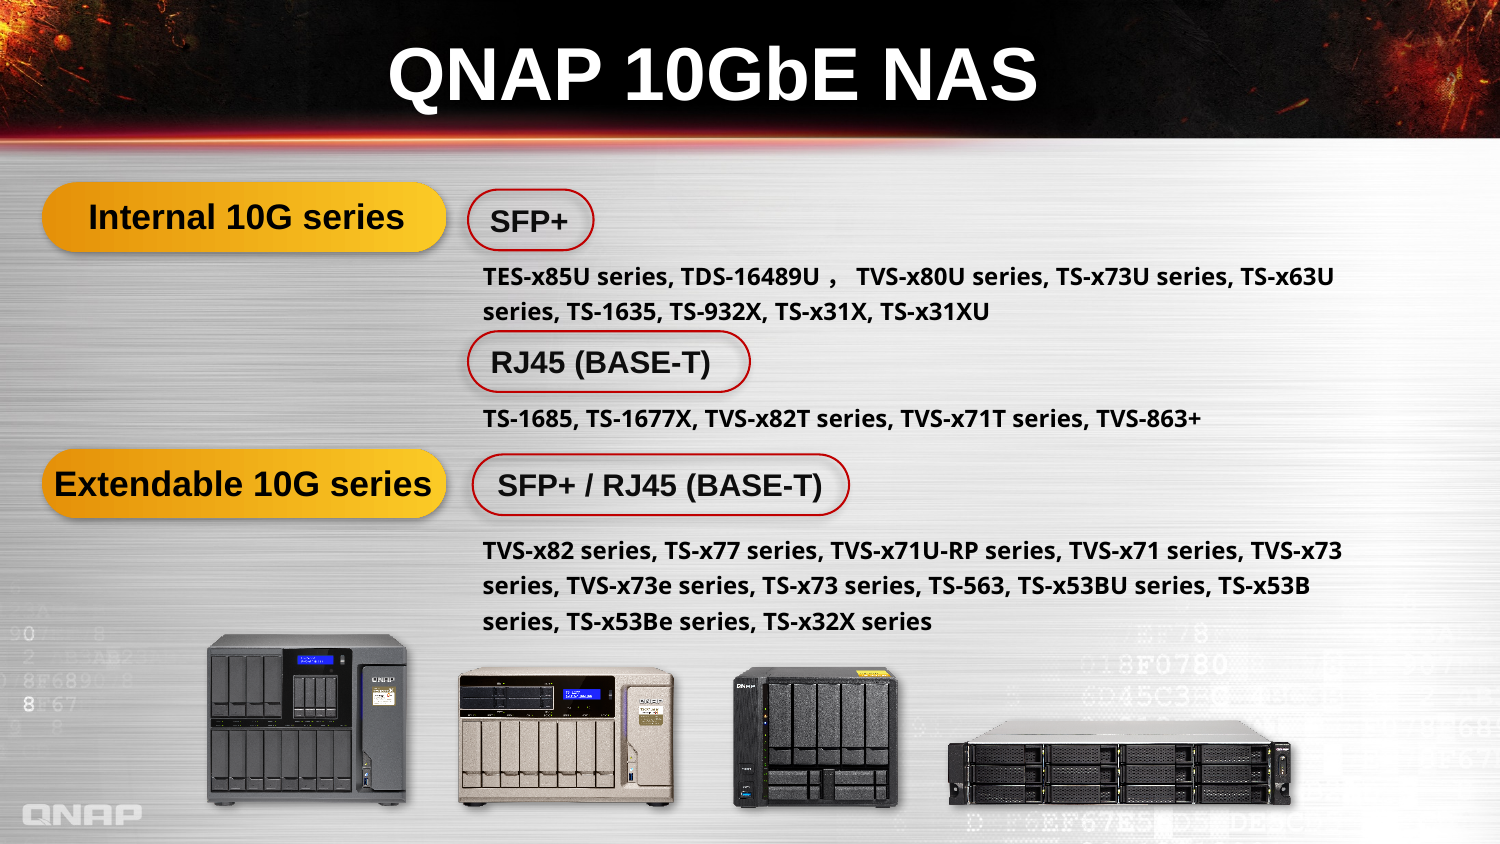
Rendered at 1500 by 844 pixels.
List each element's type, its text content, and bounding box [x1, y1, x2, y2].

text_box TS-1685, TS-1677X, TVS-x82T series, TVS-x71T series, TVS-863+ [468, 396, 1375, 440]
picture [0, 0, 1500, 844]
text_box [58, 181, 430, 186]
text_box SFP+ [475, 193, 584, 246]
text_box [487, 453, 834, 457]
text_box [466, 340, 475, 383]
text_box [481, 329, 752, 394]
text_box [481, 188, 580, 193]
text_box SFP+ / RJ45 (BASE-T) [482, 457, 839, 510]
text_box [839, 460, 851, 509]
text_box RJ45 (BASE-T) [475, 335, 727, 388]
text_box [584, 196, 595, 244]
text_box TES-x85U series, TDS-16489U，TVS-x80U series, TS-x73U series, TS-x63U series, TS-1635, TS-932X, TS-x31X, TS-x31XU [468, 247, 1430, 333]
text_box [471, 461, 482, 509]
text_box [53, 245, 435, 254]
text_box Internal 10G series [0, 186, 543, 245]
text_box Extendable 10G series [0, 453, 488, 512]
title QNAP 10GbE NAS [104, 0, 1323, 141]
text_box TVS-x82 series, TS-x77 series, TVS-x71U-RP series, TVS-x71 series, TVS-x73 series, TVS-x73e series, TS-x73 series, TS-563, TS-x53BU series, TS-x53B series, TS-x53Be series, TS-x32X series [468, 521, 1408, 643]
text_box [57, 447, 431, 453]
text_box [466, 198, 475, 242]
text_box [54, 512, 434, 520]
text_box [483, 510, 838, 517]
text_box [480, 246, 581, 252]
